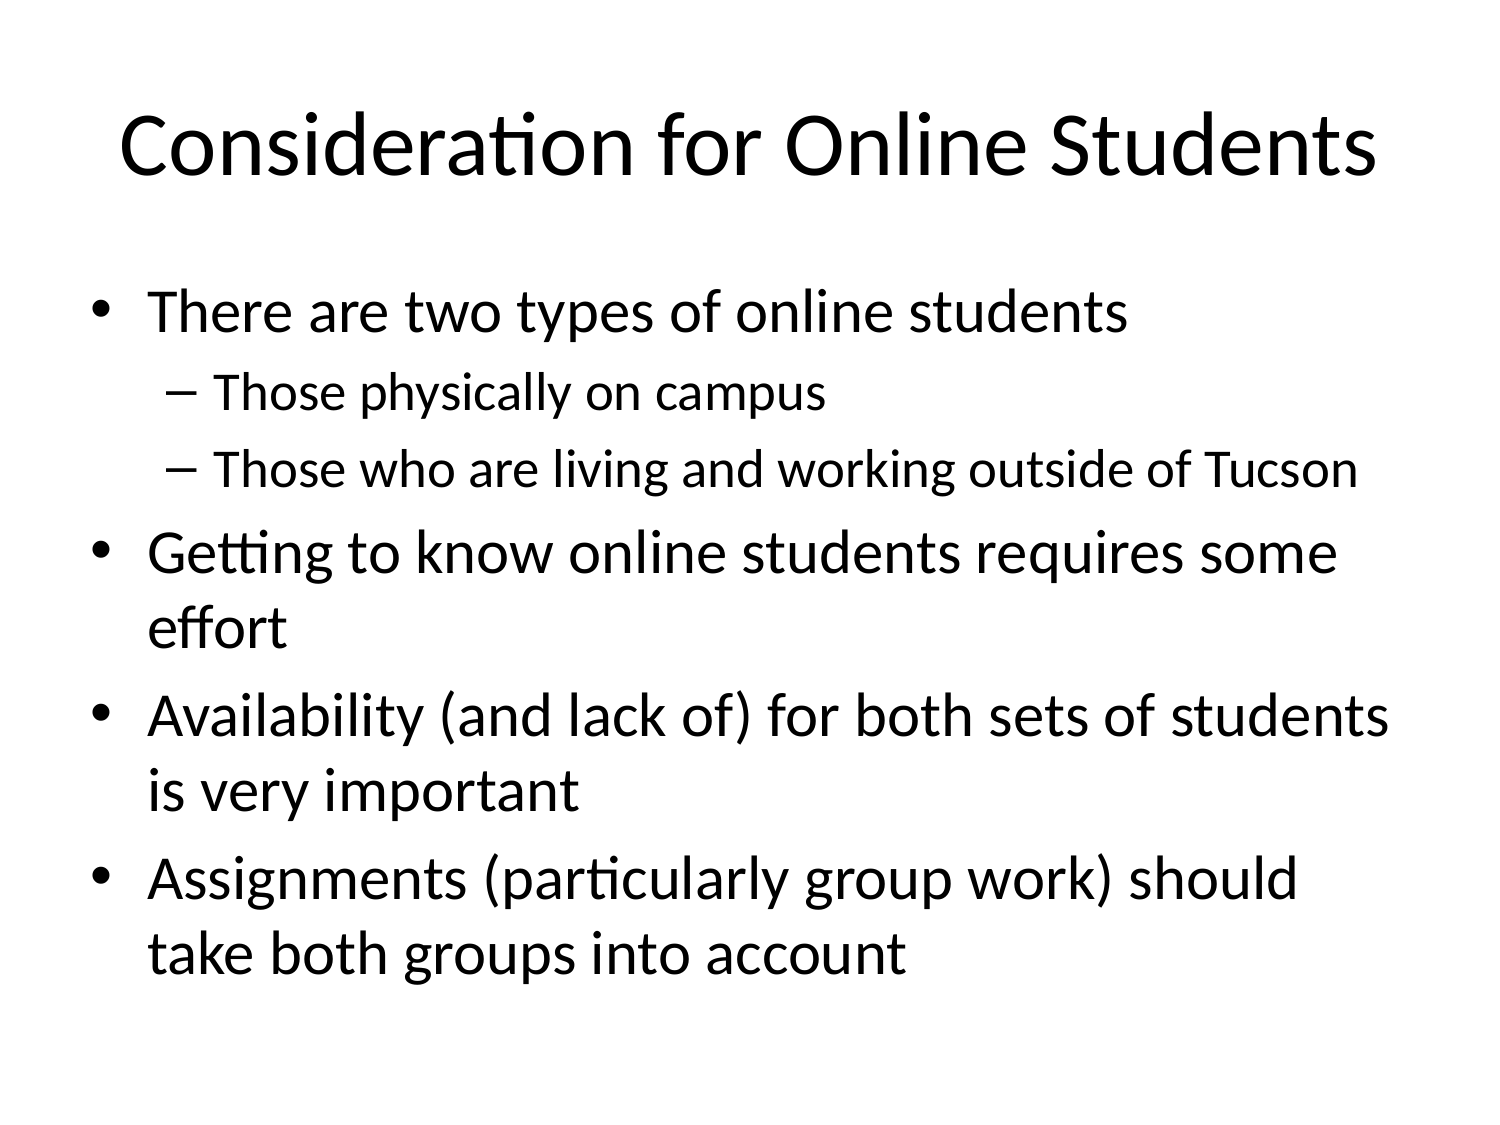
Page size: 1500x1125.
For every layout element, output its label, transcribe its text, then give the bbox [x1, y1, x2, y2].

list There are two types of online students Those physically on campus Those who are living and working outside of Tucson Getting to know online students requires some effort Availability (and lack of) for both sets of students is very important Assignments (particularly group work) should take both groups into account [75, 262, 1425, 1005]
title Consideration for Online Students [75, 45, 1425, 233]
